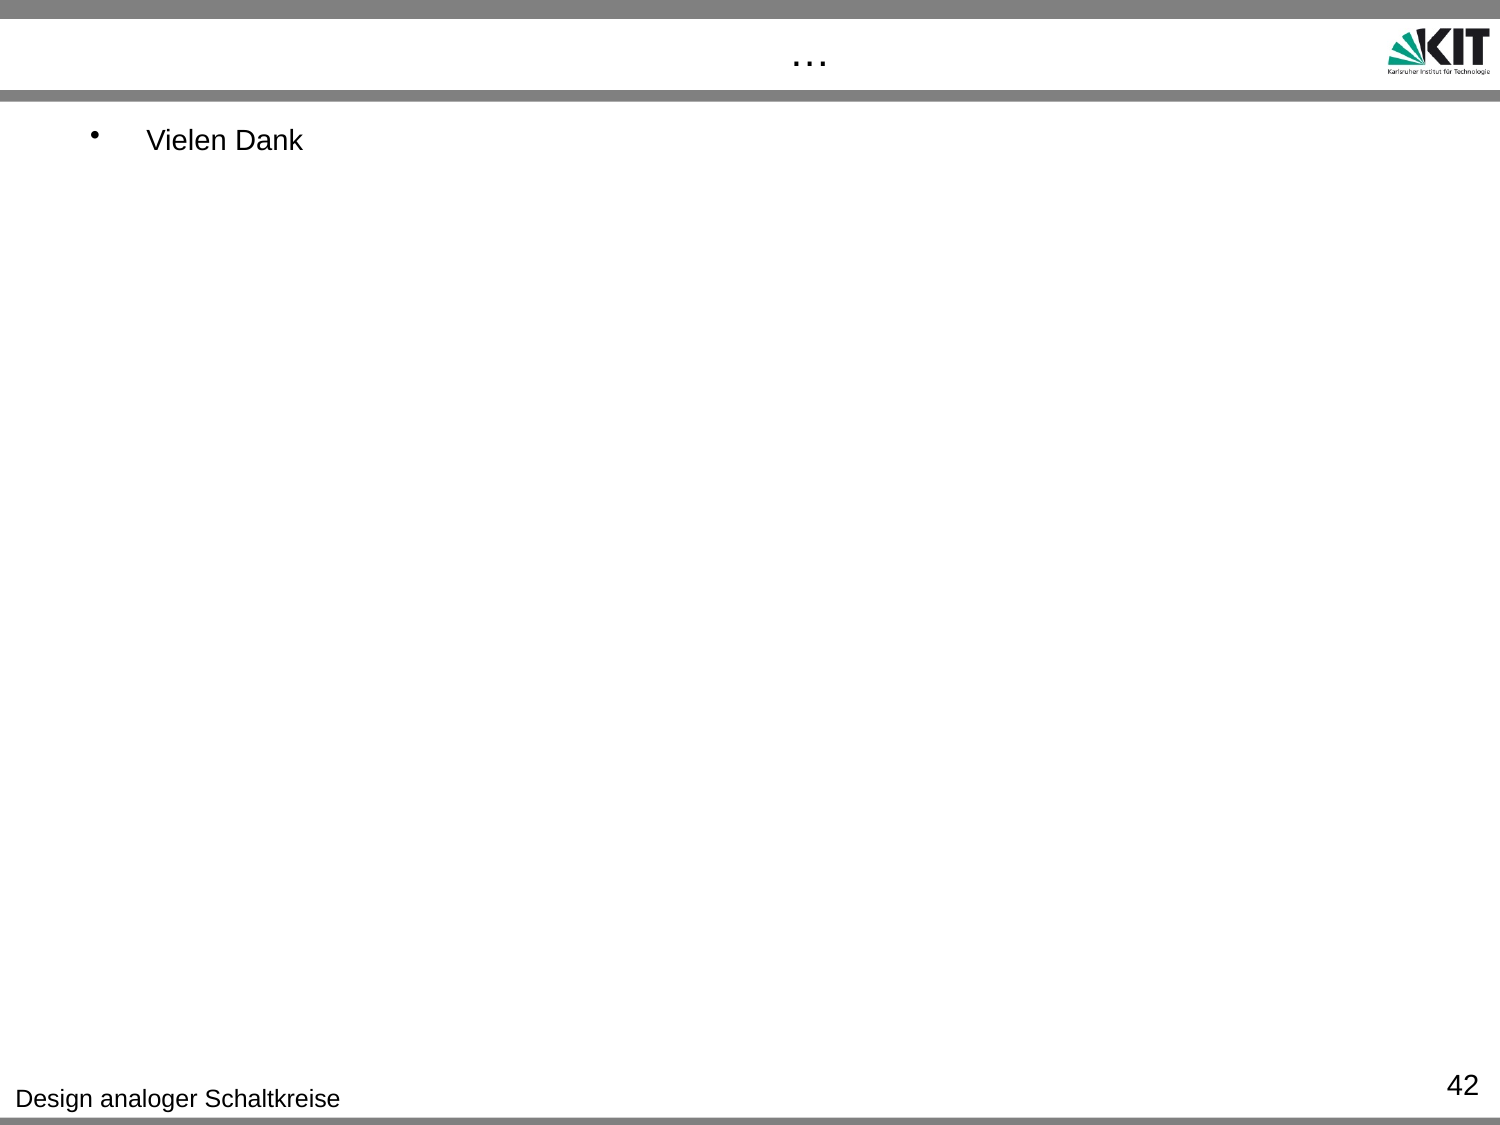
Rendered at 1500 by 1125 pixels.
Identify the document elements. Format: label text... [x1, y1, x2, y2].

picture [1425, 28, 1490, 75]
title … [194, 21, 1425, 79]
list Vielen Dank [75, 113, 1425, 188]
slide_number 42 [1364, 1058, 1495, 1094]
